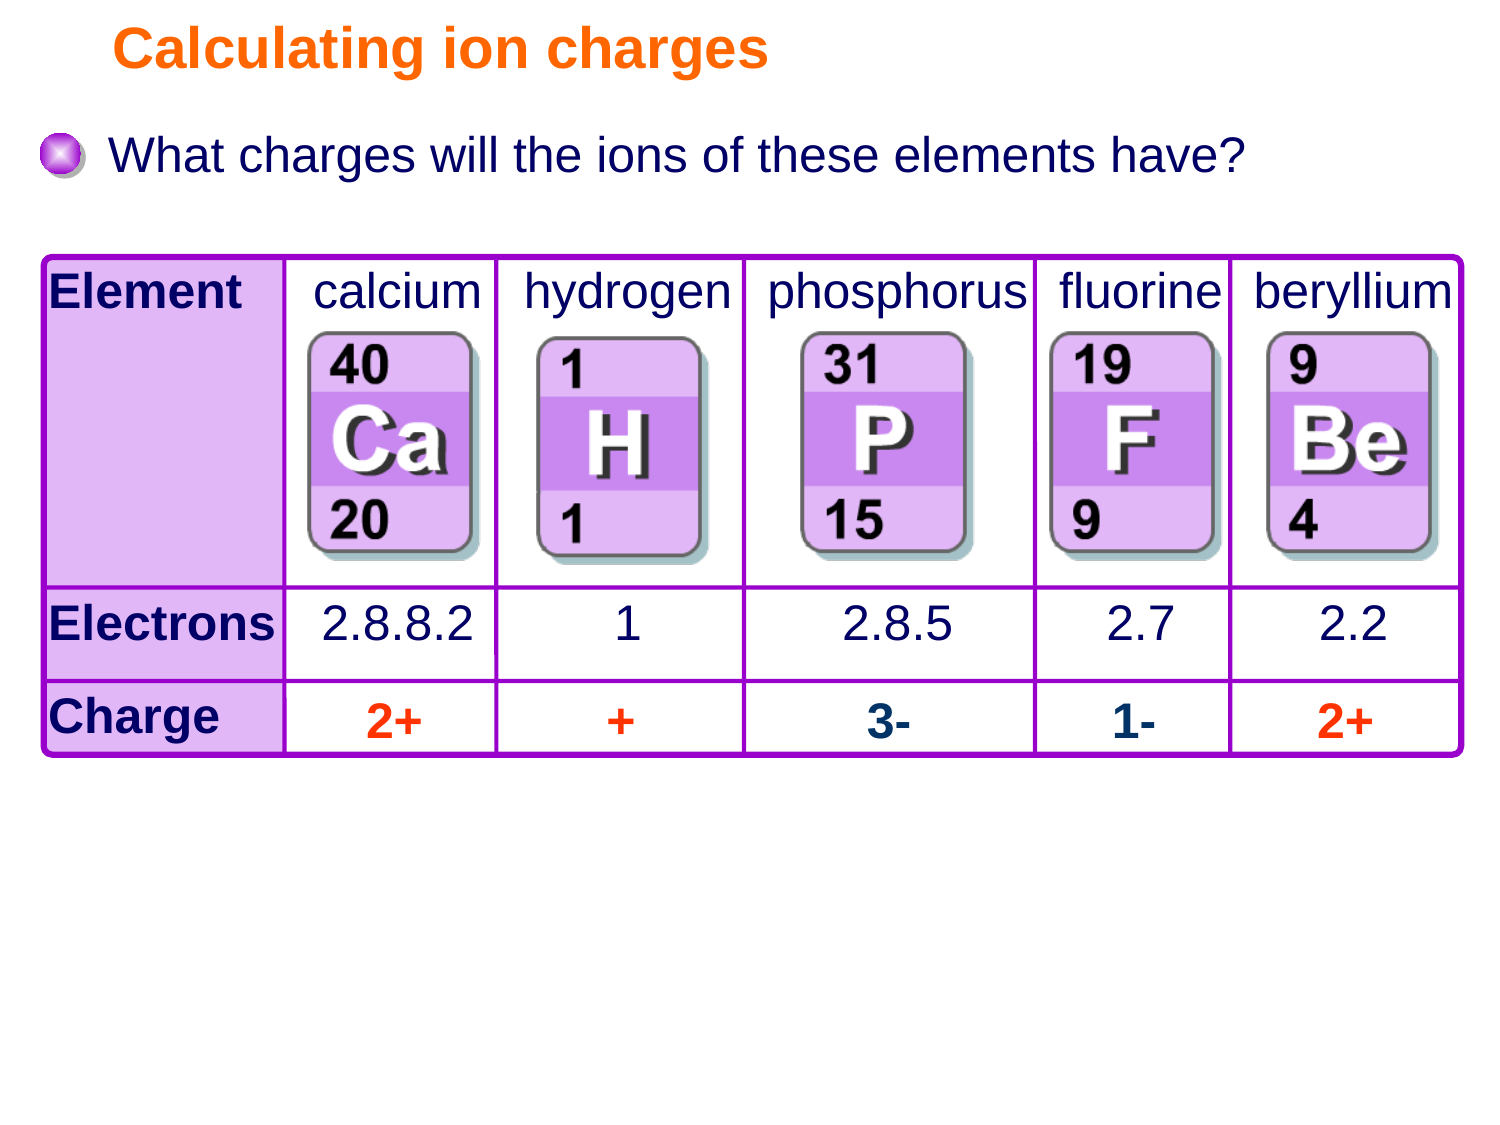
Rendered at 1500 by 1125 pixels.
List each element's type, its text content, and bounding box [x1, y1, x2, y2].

table_header Element [33, 256, 38, 587]
table_header beryllium [1465, 256, 1469, 587]
text_box What charges will the ions of these elements have? [93, 115, 1471, 190]
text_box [41, 254, 1463, 757]
title Calculating ion charges [0, 0, 1069, 91]
text_box [39, 132, 81, 175]
